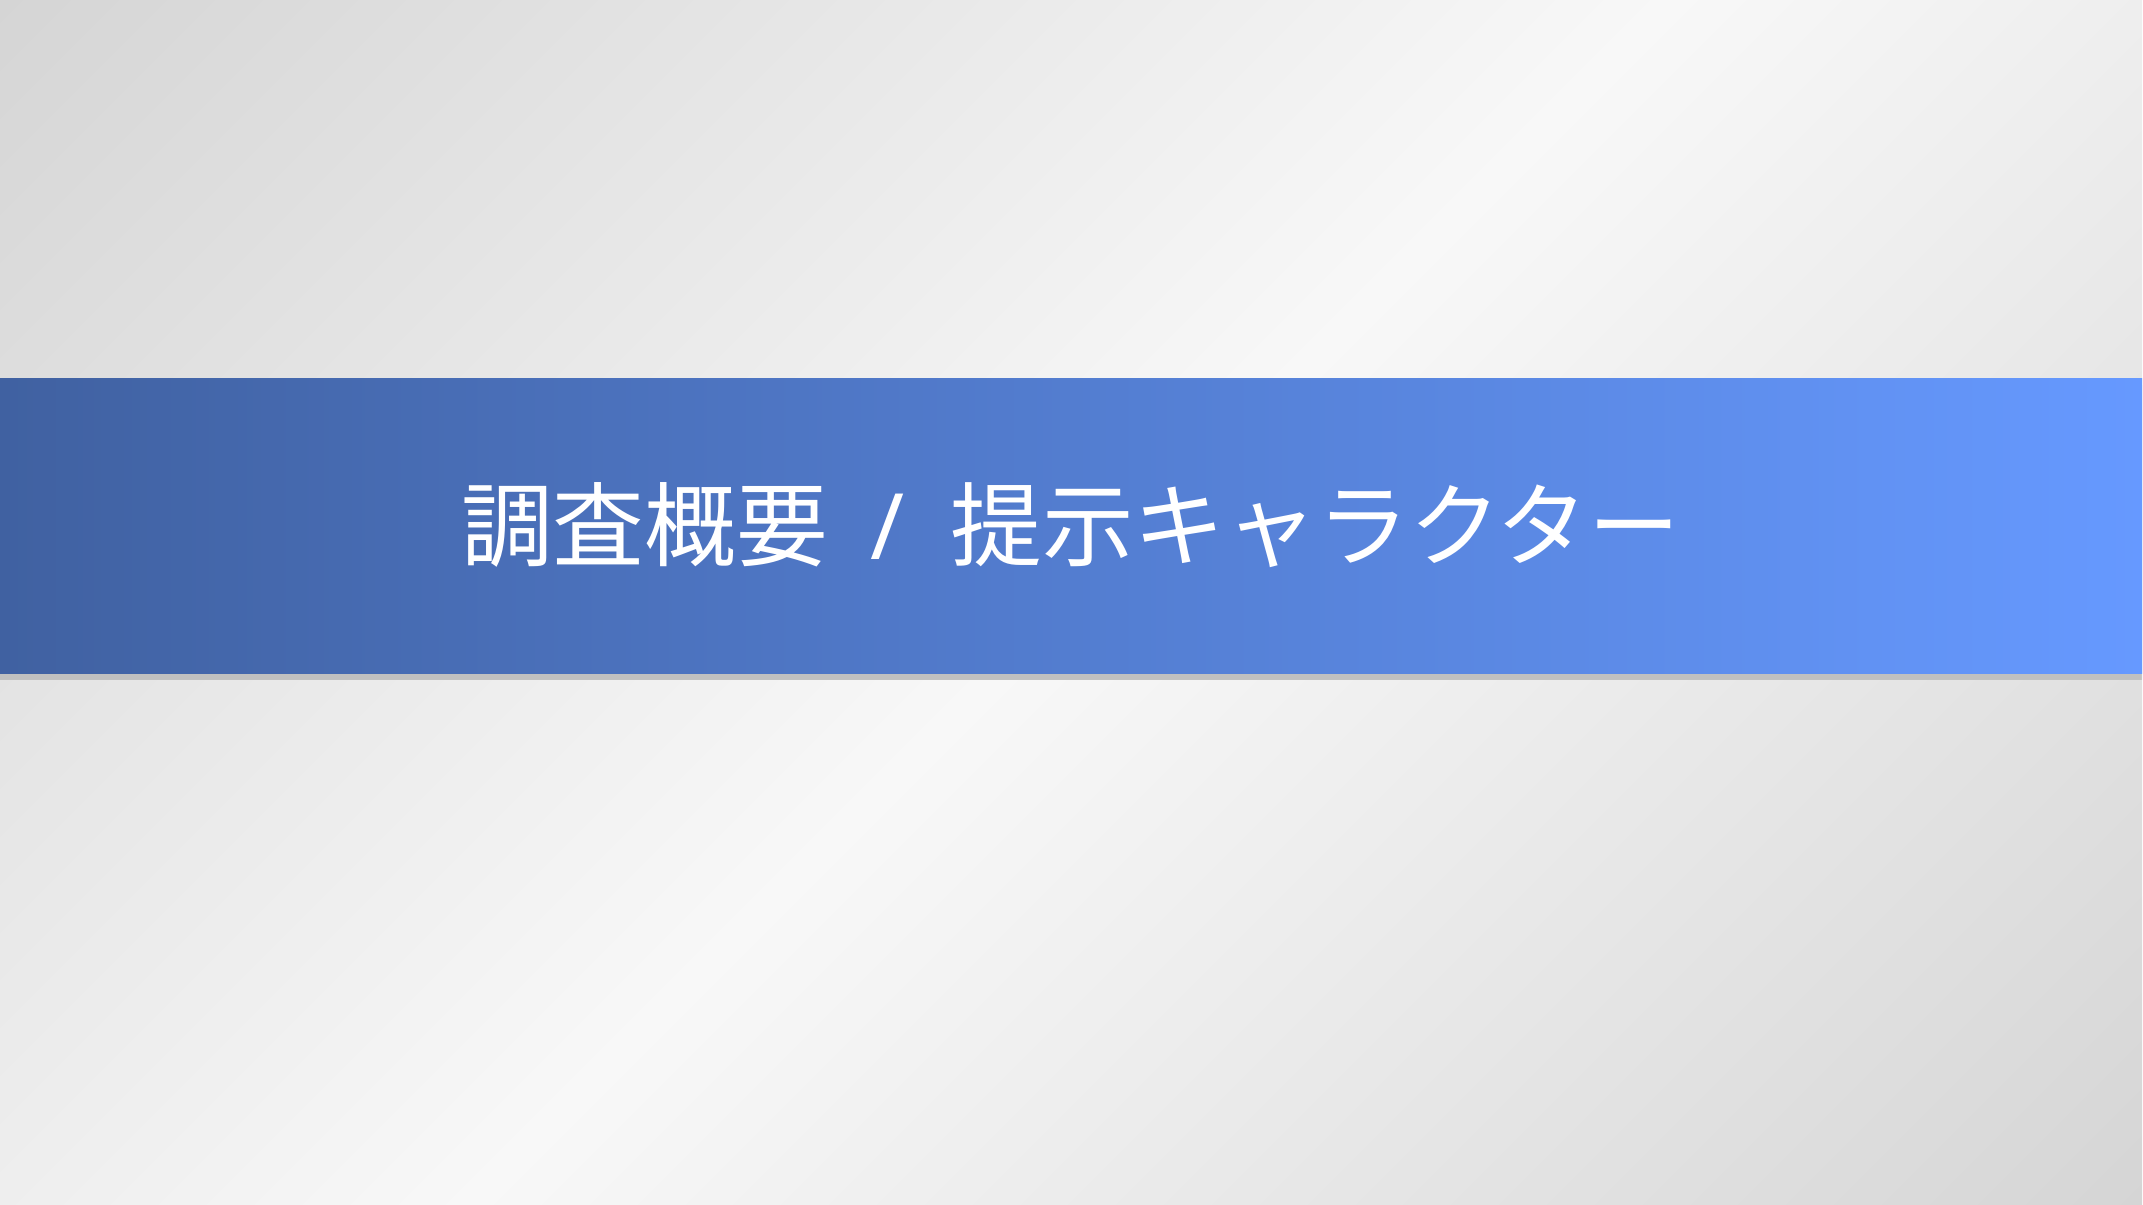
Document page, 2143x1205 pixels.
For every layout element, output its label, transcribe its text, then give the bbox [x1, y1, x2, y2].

text_box 調査概要 / 提示キャラクター [0, 378, 2143, 674]
